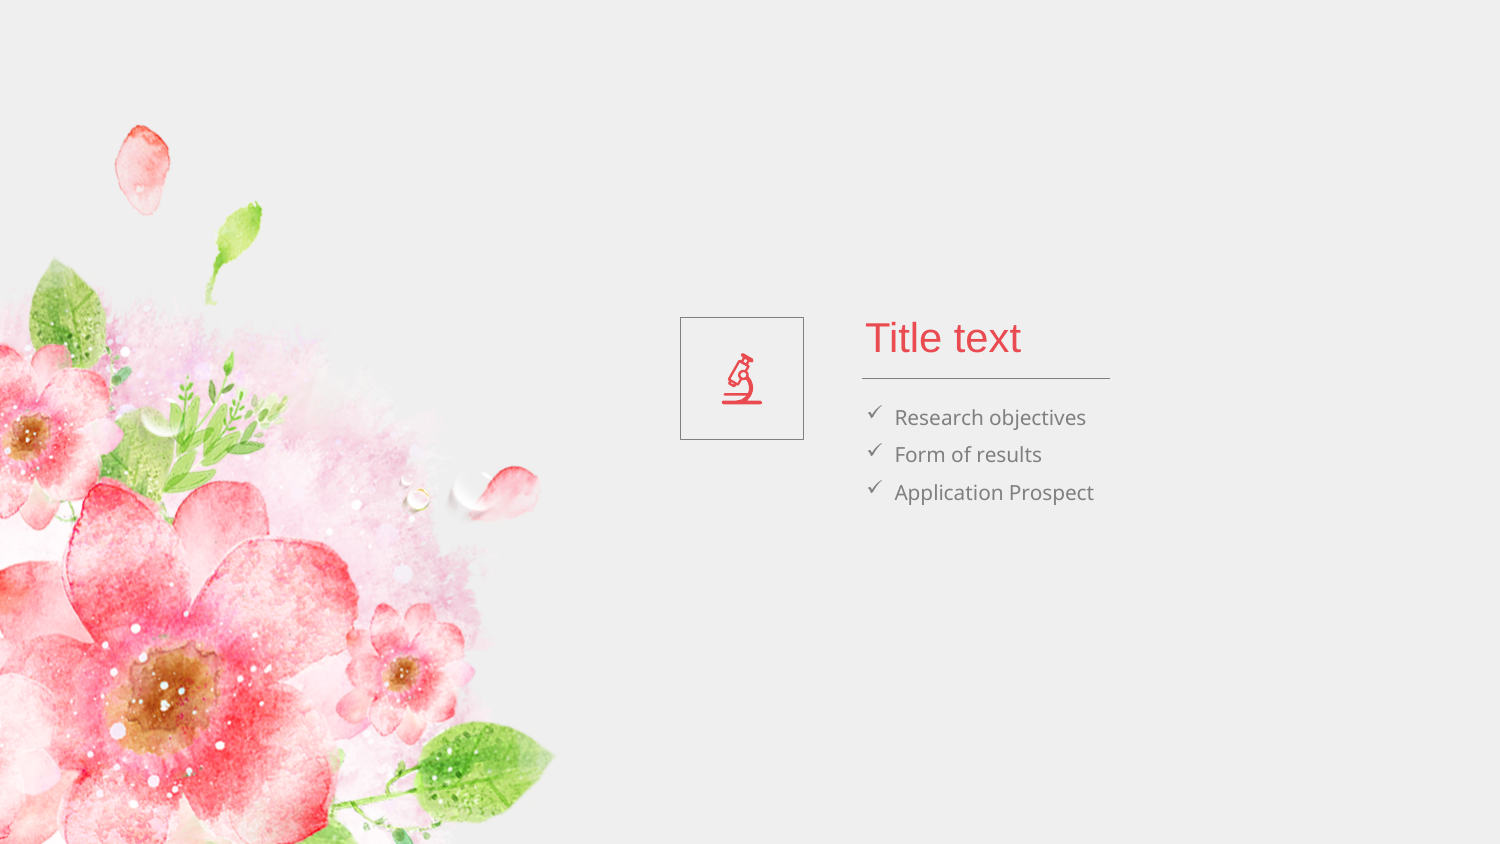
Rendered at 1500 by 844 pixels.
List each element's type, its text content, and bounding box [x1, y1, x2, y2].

picture [0, 0, 1500, 844]
text_box Research objectives Form of results Application Prospect [851, 384, 1312, 512]
text_box [680, 317, 804, 440]
text_box Title text [850, 303, 1312, 369]
text_box [721, 353, 763, 405]
